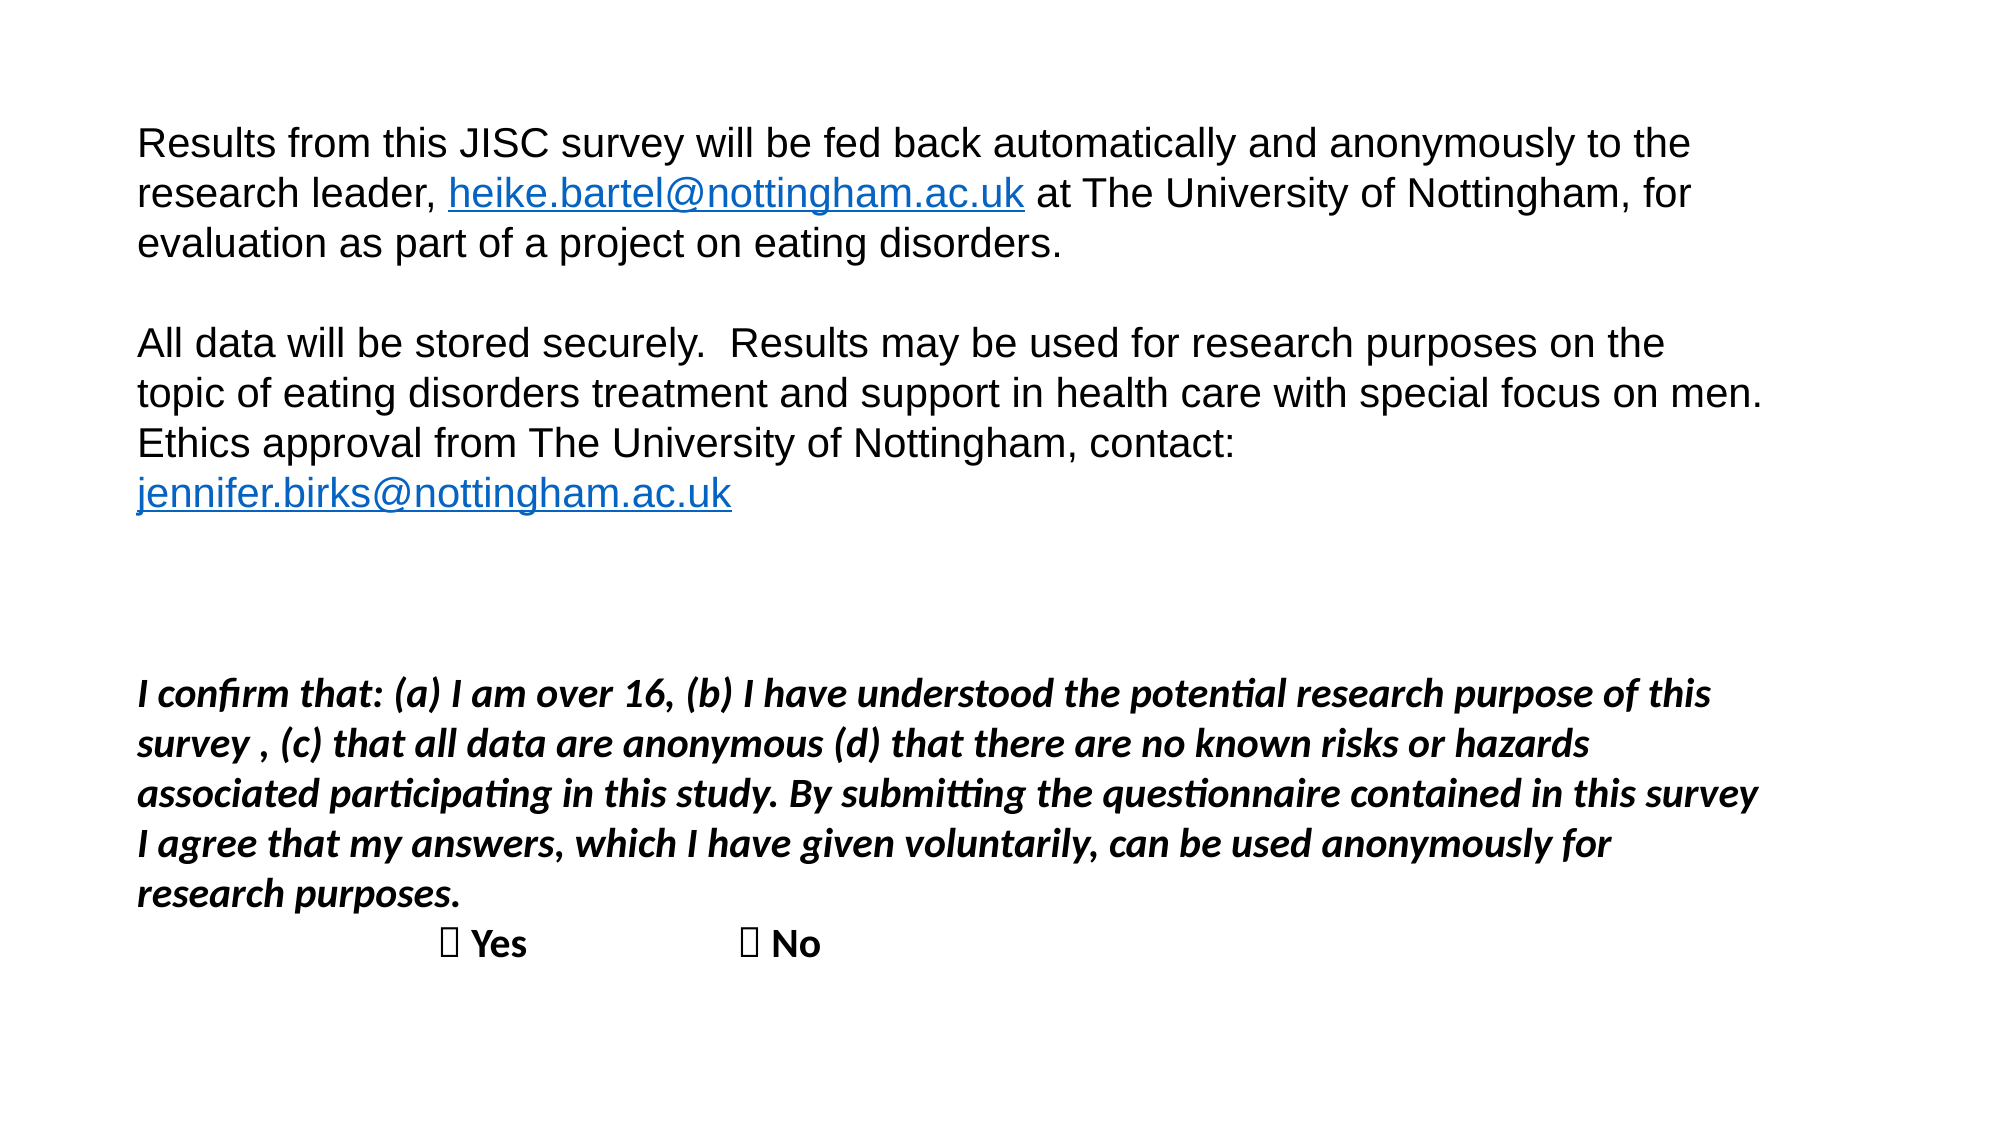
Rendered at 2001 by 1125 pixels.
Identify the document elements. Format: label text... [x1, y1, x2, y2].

text_box Results from this JISC survey will be fed back automatically and anonymously to the research leader, heike.bartel@nottingham.ac.uk at The University of Nottingham, for evaluation as part of a project on eating disorders. All data will be stored securely. Results may be used for research purposes on the topic of eating disorders treatment and support in health care with special focus on men. Ethics approval from The University of Nottingham, contact: jennifer.birks@nottingham.ac.uk I confirm that: (a) I am over 16, (b) I have understood the potential research purpose of this survey , (c) that all data are anonymous (d) that there are no known risks or hazards associated participating in this study. By submitting the questionnaire contained in this survey I agree that my answers, which I have given voluntarily, can be used anonymously for research purposes.  Yes  No [122, 108, 1780, 1125]
